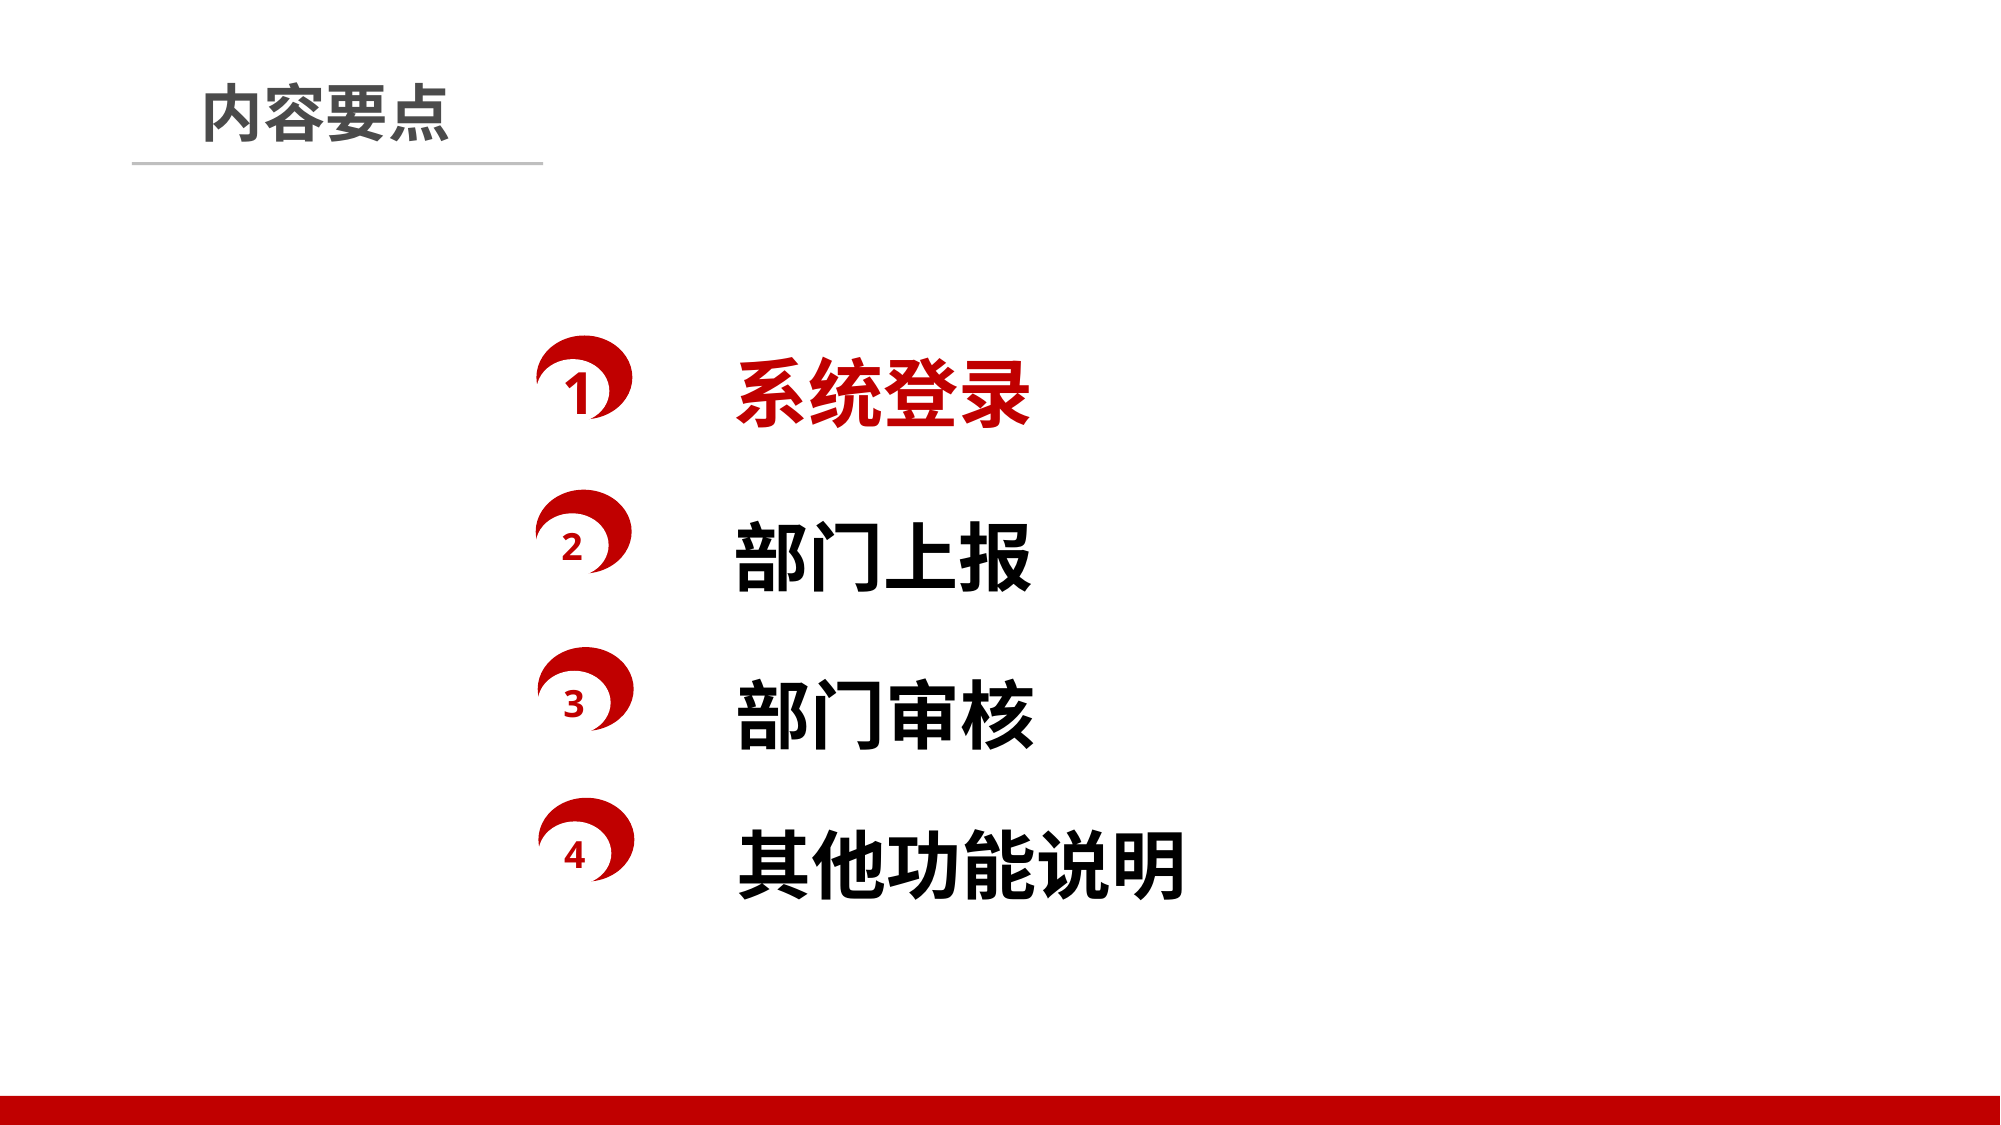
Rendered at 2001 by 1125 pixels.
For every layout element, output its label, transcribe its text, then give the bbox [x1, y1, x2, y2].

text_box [538, 797, 635, 886]
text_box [536, 335, 633, 423]
text_box 内容要点 [185, 66, 466, 156]
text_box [537, 647, 634, 735]
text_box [535, 489, 632, 578]
text_box 部门审核 [720, 615, 1492, 766]
text_box 系统登录 [718, 293, 1617, 444]
text_box 其他功能说明 [721, 766, 1492, 917]
text_box 部门上报 [718, 458, 1489, 608]
